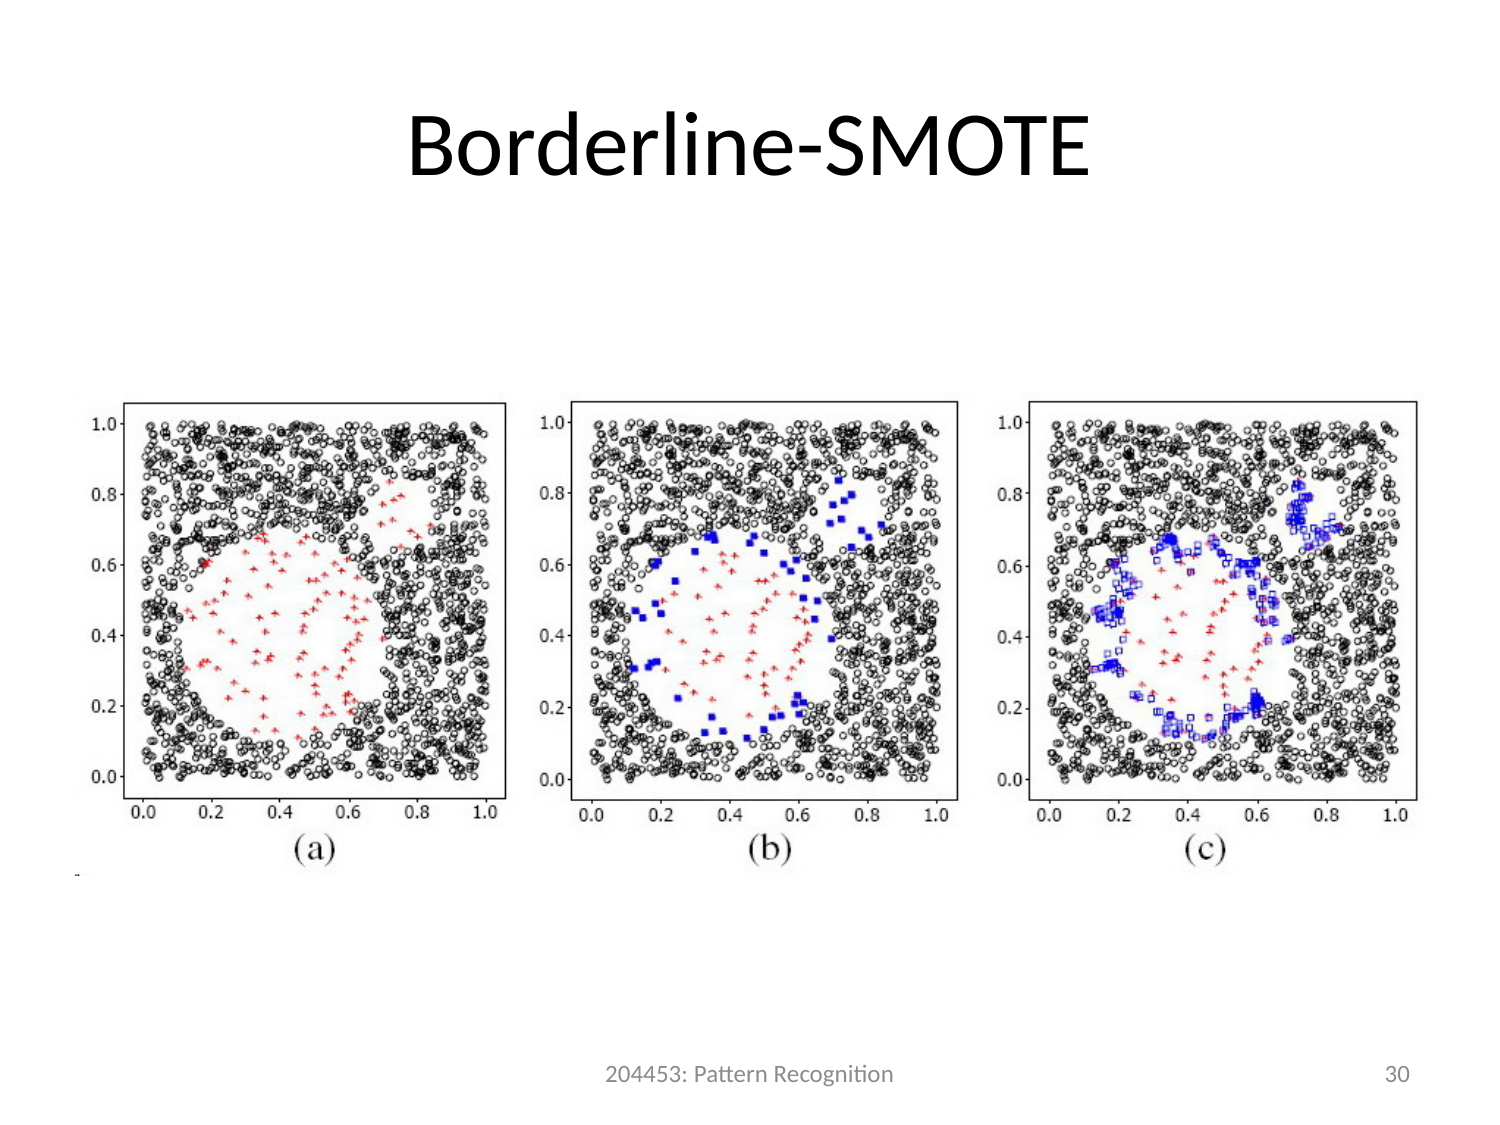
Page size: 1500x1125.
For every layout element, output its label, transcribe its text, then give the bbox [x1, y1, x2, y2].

footer 204453: Pattern Recognition [512, 1042, 988, 1103]
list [74, 391, 1426, 876]
title Borderline-SMOTE [75, 45, 1425, 233]
slide_number 30 [1074, 1042, 1425, 1103]
